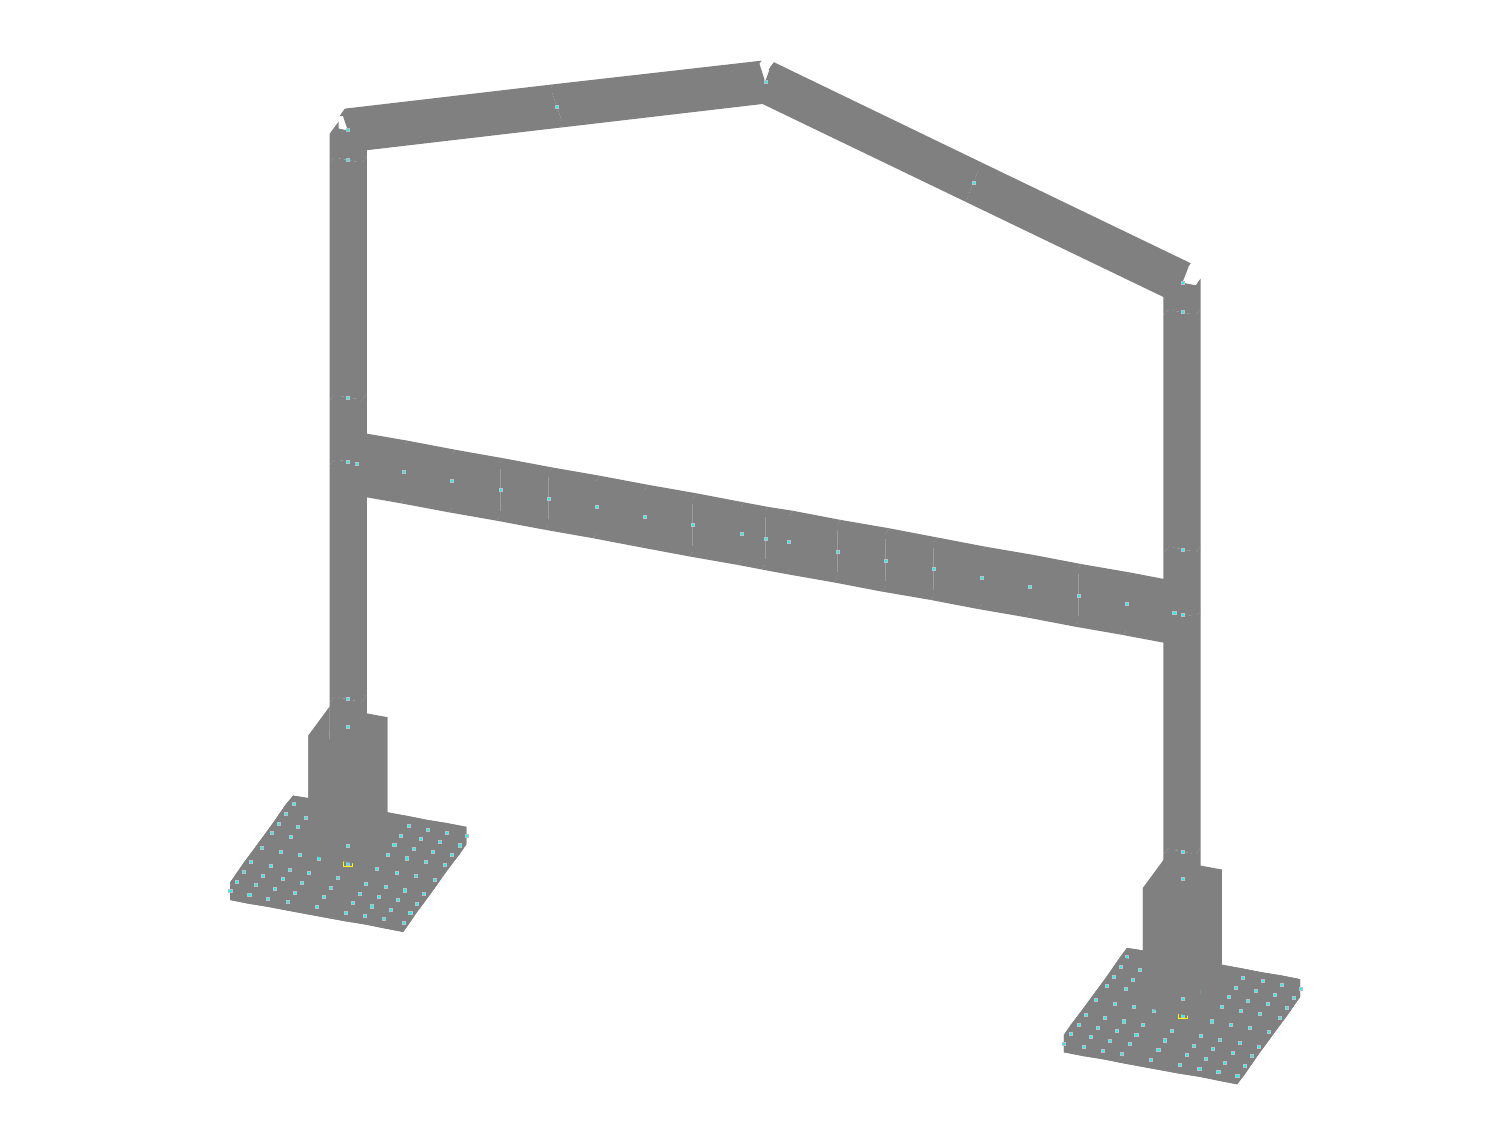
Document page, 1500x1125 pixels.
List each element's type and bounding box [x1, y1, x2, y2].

picture [210, 34, 1313, 1098]
